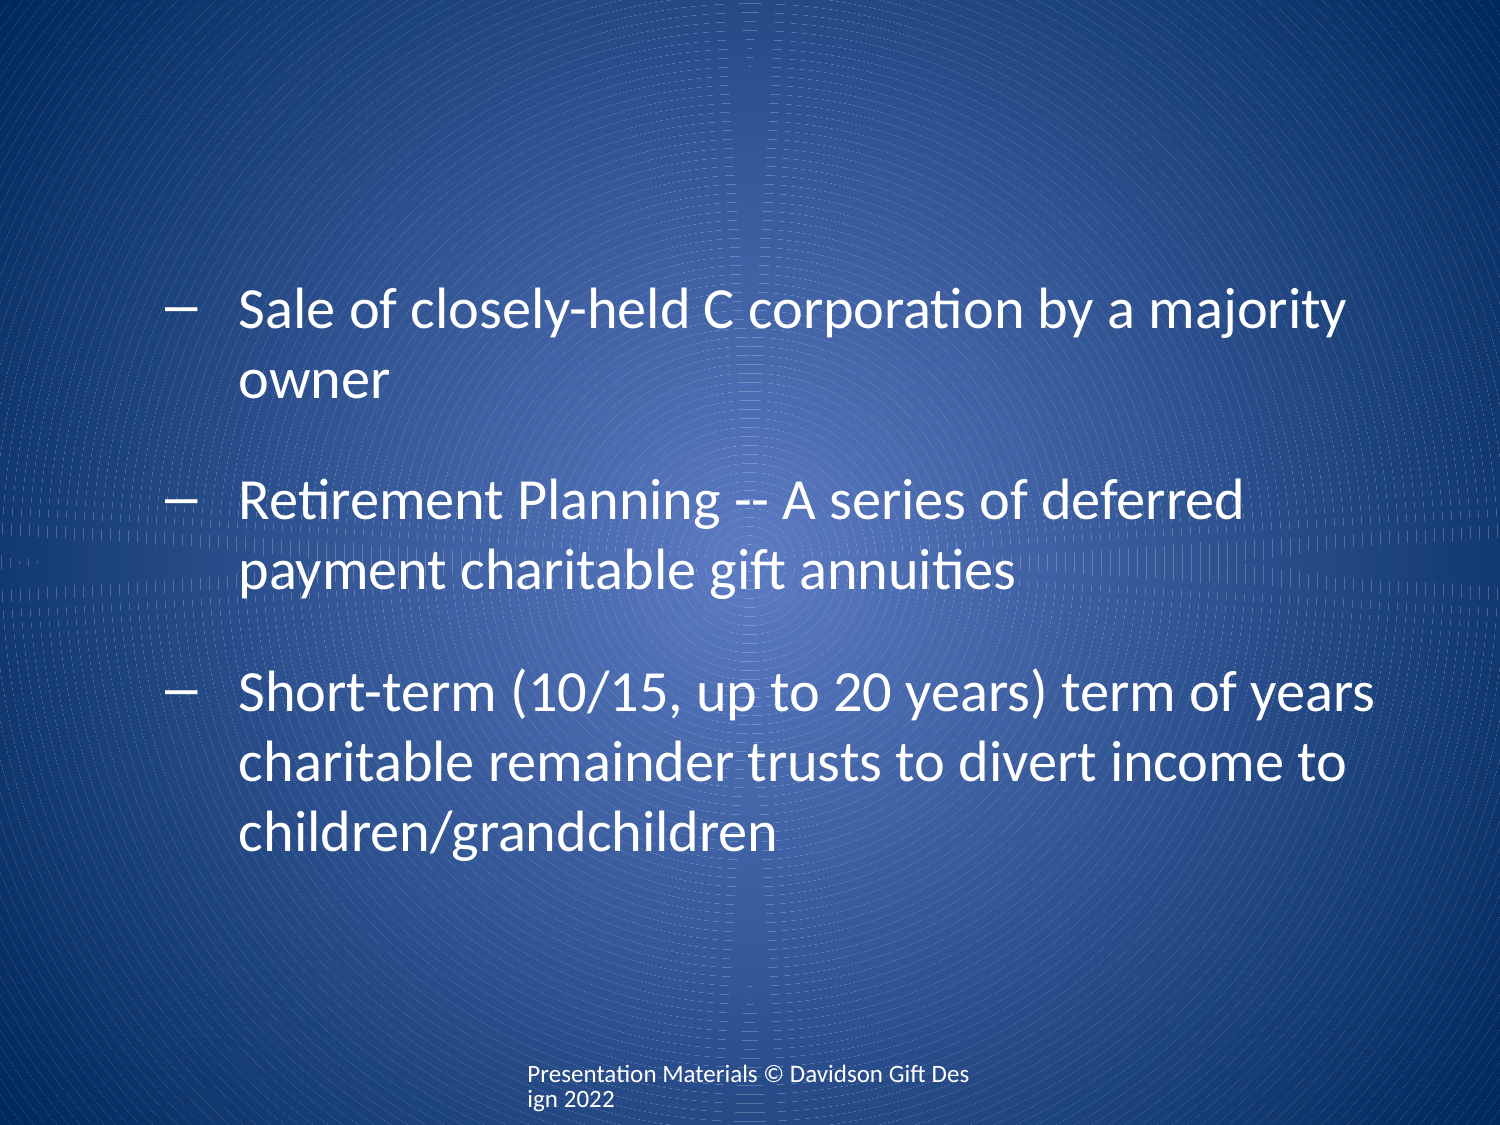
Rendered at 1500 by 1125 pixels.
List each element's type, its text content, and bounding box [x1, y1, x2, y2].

list Sale of closely-held C corporation by a majority owner Retirement Planning -- A series of deferred payment charitable gift annuities Short-term (10/15, up to 20 years) term of years charitable remainder trusts to divert income to children/grandchildren [75, 262, 1425, 1013]
footer Presentation Materials © Davidson Gift Design 2022 [512, 1042, 988, 1103]
